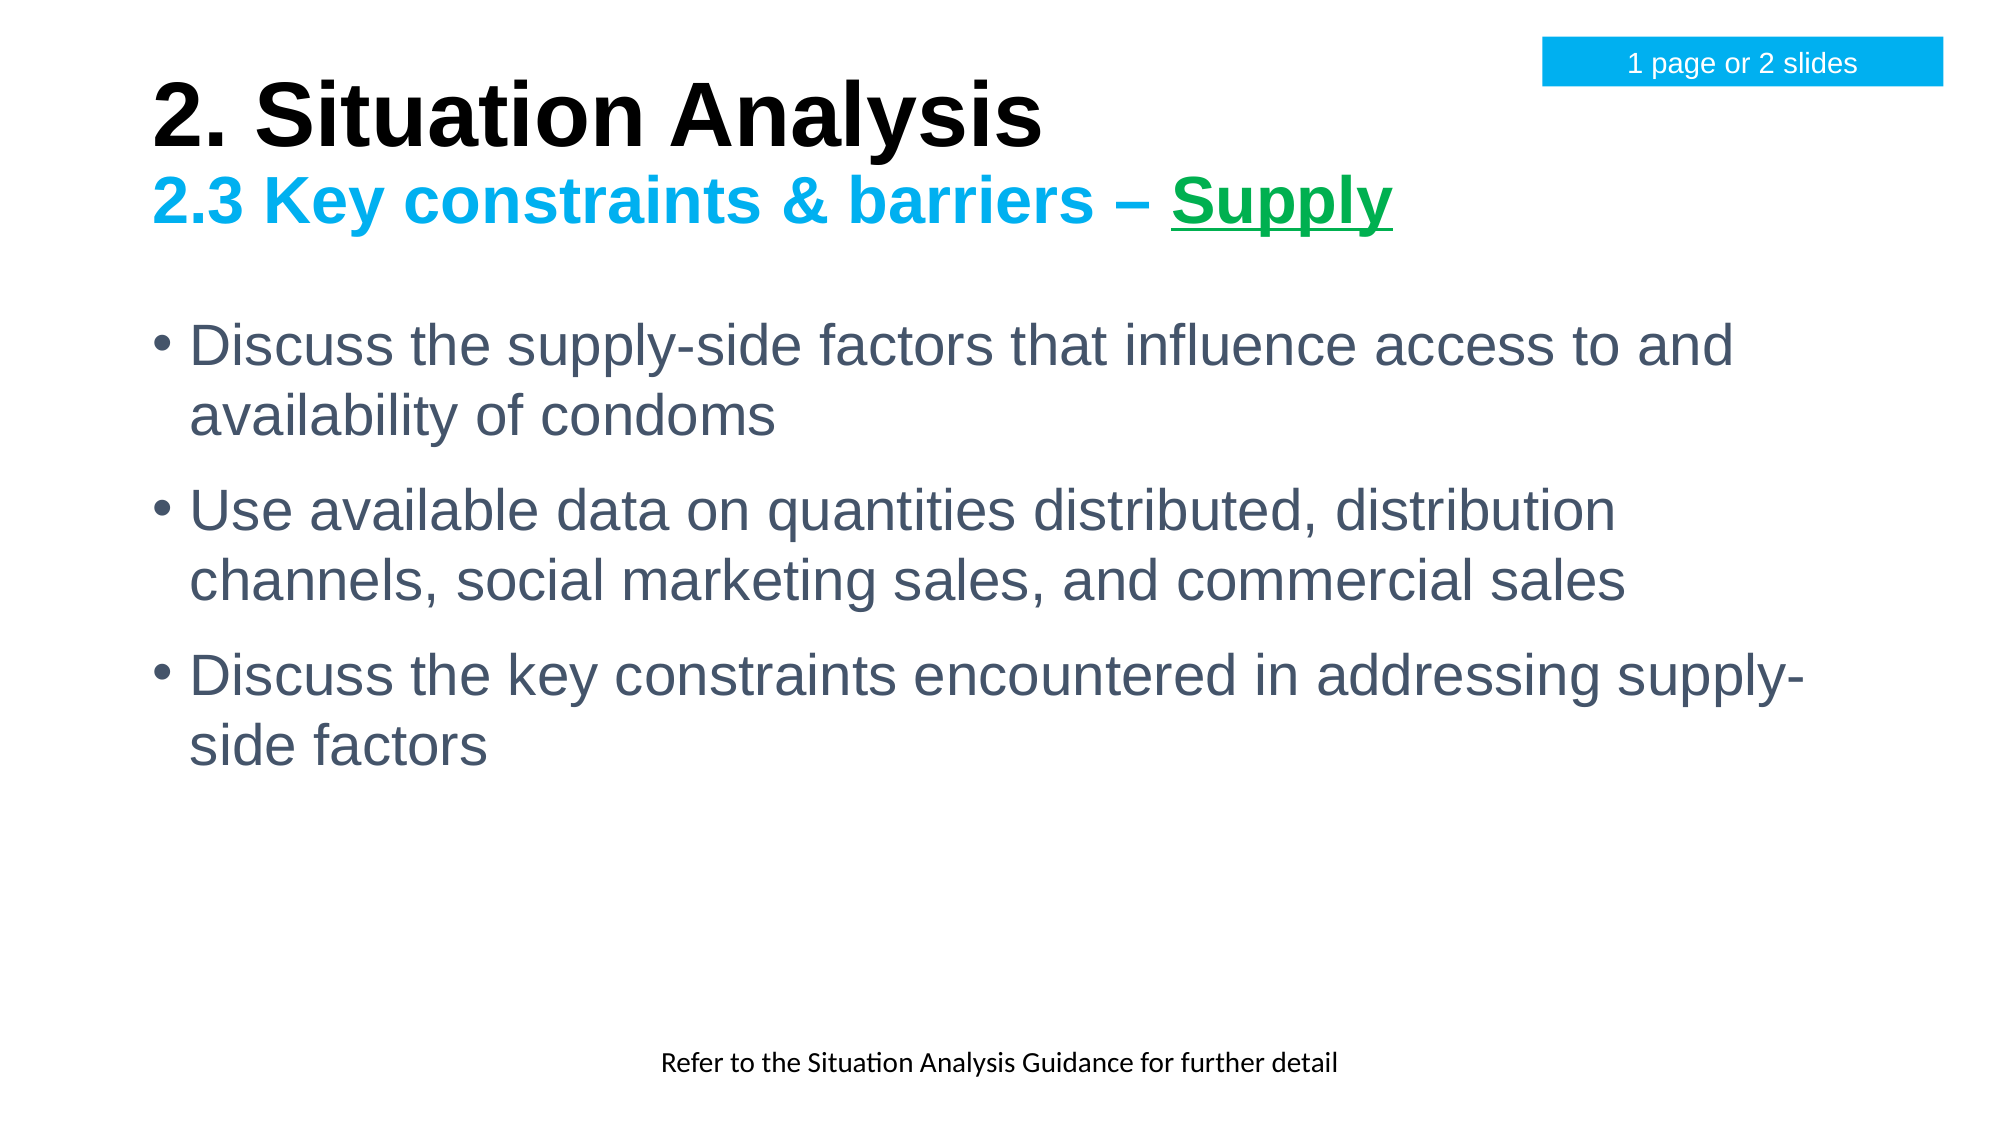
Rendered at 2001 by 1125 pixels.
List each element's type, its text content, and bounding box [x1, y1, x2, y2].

text_box 1 page or 2 slides [1542, 36, 1944, 87]
list Discuss the supply-side factors that influence access to and availability of condoms Use available data on quantities distributed, distribution channels, social marketing sales, and commercial sales Discuss the key constraints encountered in addressing supply-side factors [137, 299, 1863, 1014]
text_box Refer to the Situation Analysis Guidance for further detail [646, 1035, 1354, 1086]
title 2. Situation Analysis 2.3 Key constraints & barriers – Supply [137, 59, 1863, 278]
